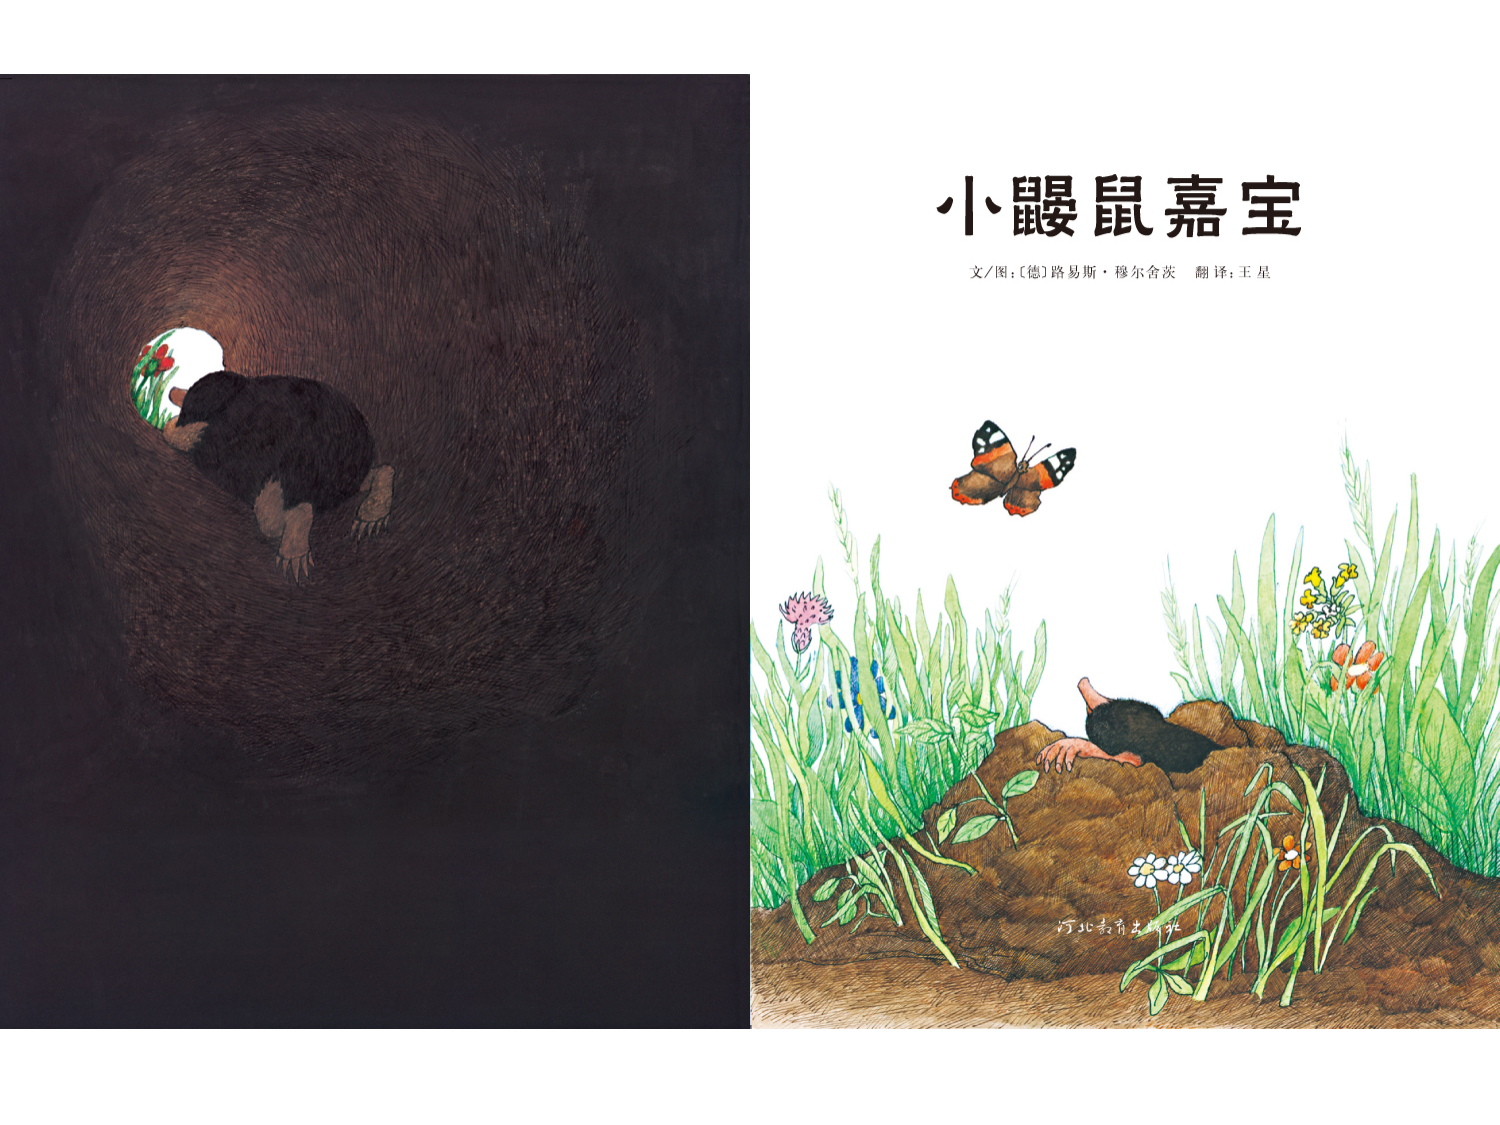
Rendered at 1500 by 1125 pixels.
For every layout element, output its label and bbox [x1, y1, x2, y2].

picture [0, 74, 1500, 1029]
